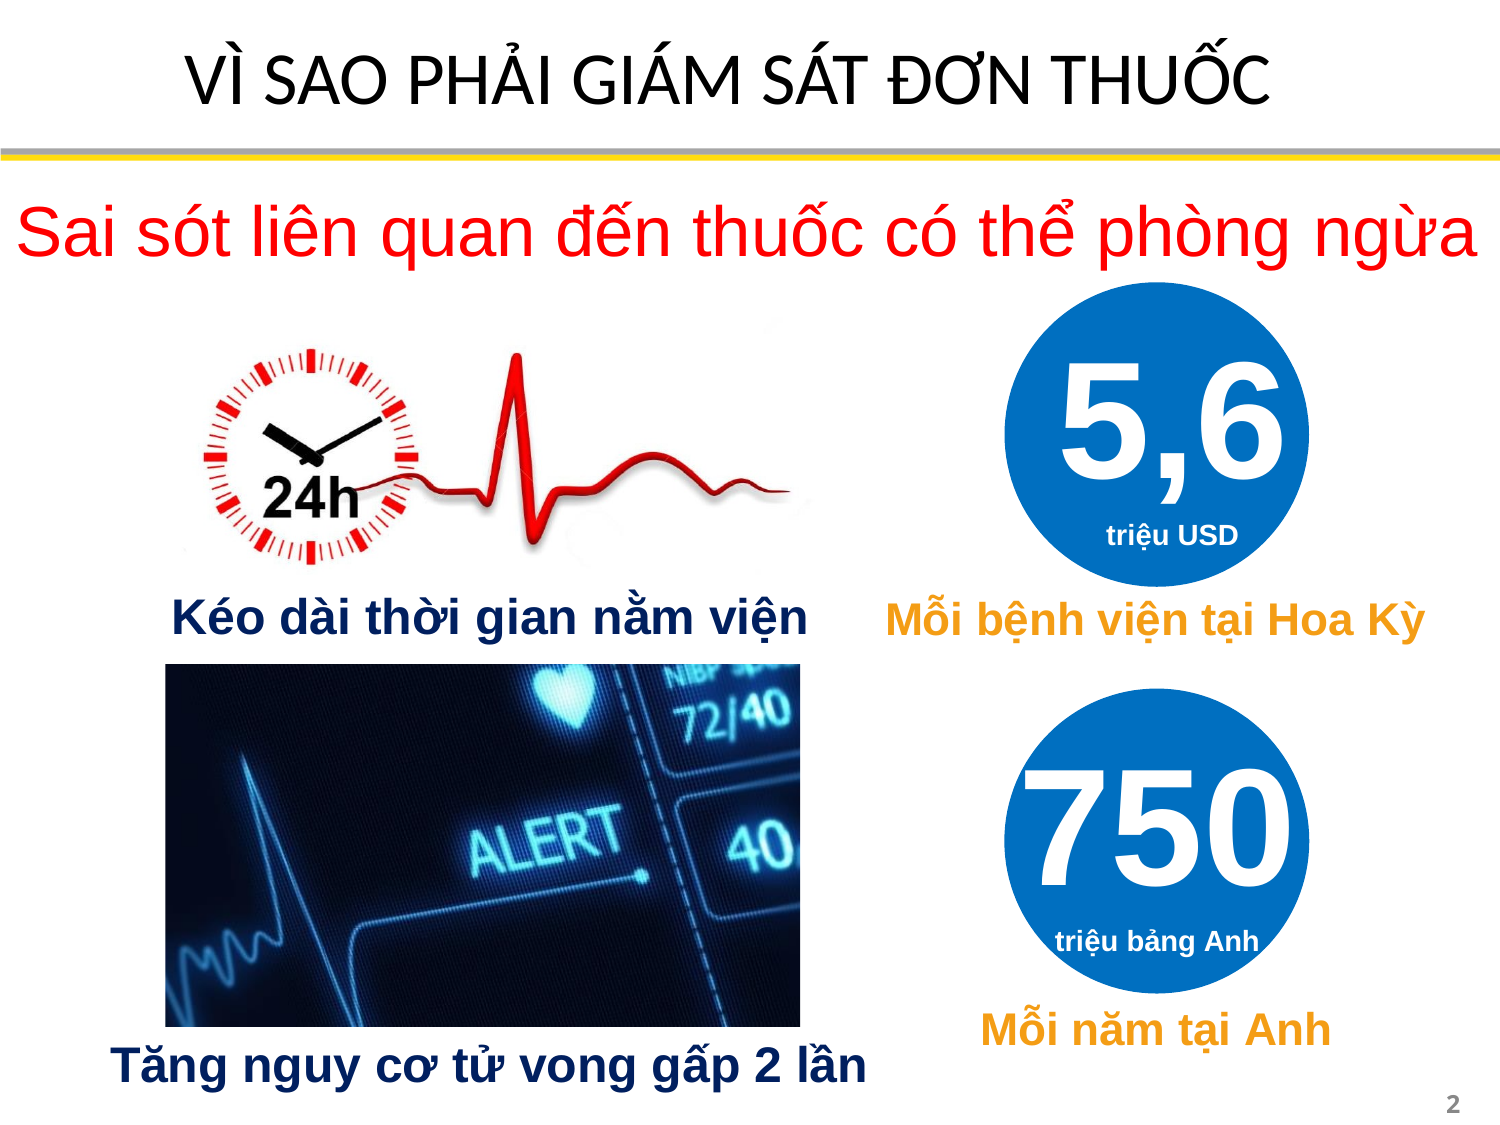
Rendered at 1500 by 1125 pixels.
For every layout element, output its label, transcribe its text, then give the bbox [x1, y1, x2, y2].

text_box Mỗi năm tại Anh [978, 997, 1336, 1055]
text_box [0, 155, 63, 161]
text_box [1004, 784, 1015, 898]
text_box [181, 552, 815, 575]
text_box 2 [1441, 1086, 1467, 1123]
text_box Sai sót liên quan đến thuốc có thể phòng ngừa 5,6 triệu USD [13, 165, 1500, 552]
text_box Mỗi bệnh viện tại Hoa Kỳ [883, 587, 1432, 645]
text_box [1391, 148, 1500, 155]
text_box [1391, 155, 1500, 161]
title VÌ SAO PHẢI GIÁM SÁT ĐƠN THUỐC [63, 0, 1391, 169]
text_box [0, 148, 63, 155]
text_box 750 triệu bảng Anh [1015, 696, 1299, 958]
text_box [1058, 958, 1255, 994]
text_box Kéo dài thời gian nằm viện [169, 582, 812, 645]
text_box [165, 664, 801, 1027]
text_box [1109, 688, 1204, 696]
text_box [1299, 785, 1310, 897]
text_box [1059, 552, 1254, 587]
text_box Tăng nguy cơ tử vong gấp 2 lần [107, 1030, 872, 1093]
